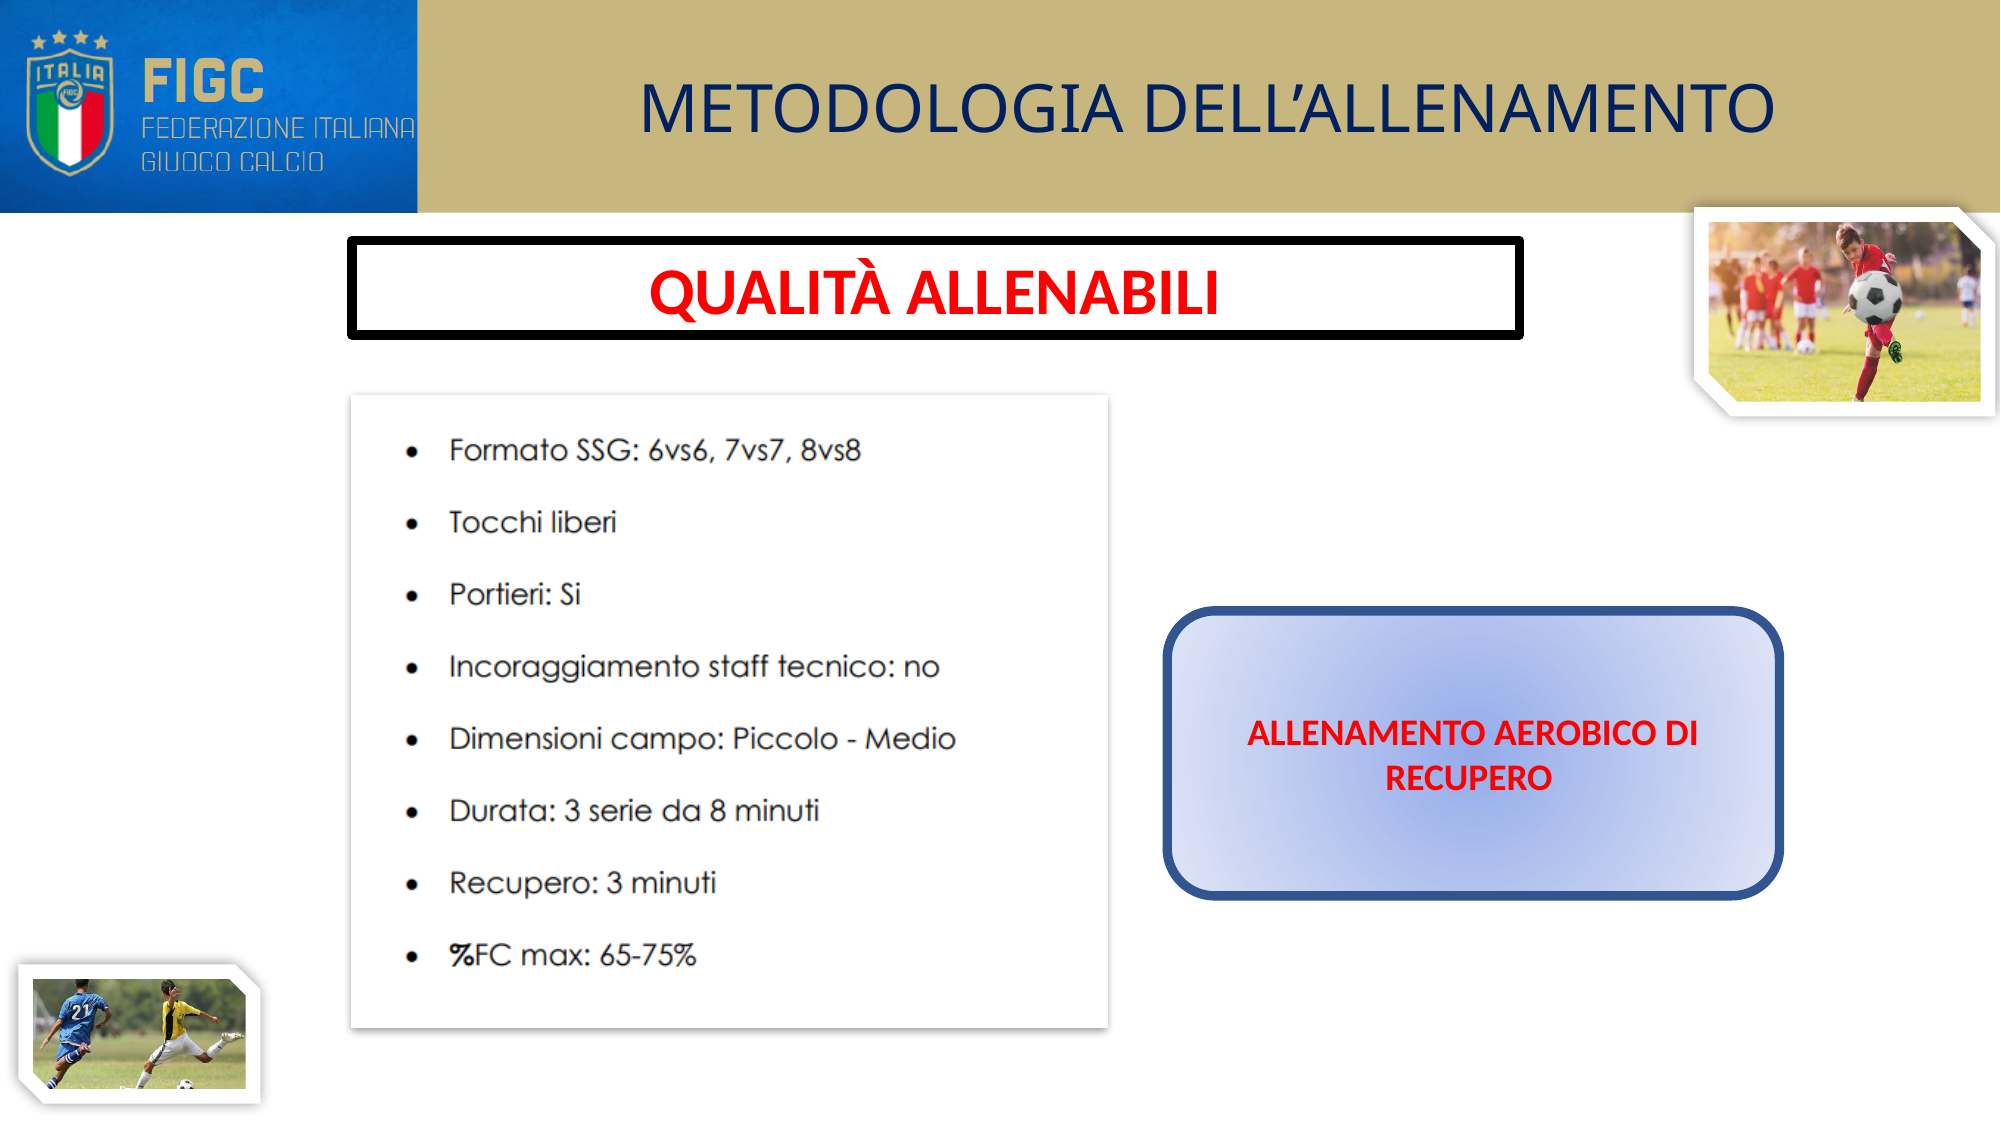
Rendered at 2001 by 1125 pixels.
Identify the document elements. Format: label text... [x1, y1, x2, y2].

picture [0, 0, 418, 213]
text_box QUALITÀ ALLENABILI [352, 240, 1520, 336]
picture [1701, 214, 1988, 409]
picture [25, 971, 253, 1097]
text_box [1113, 482, 1597, 863]
text_box METODOLOGIA DELL’ALLENAMENTO [418, 0, 2000, 213]
picture [365, 408, 1094, 1014]
text_box ALLENAMENTO AEROBICO DI RECUPERO [1166, 609, 1781, 897]
